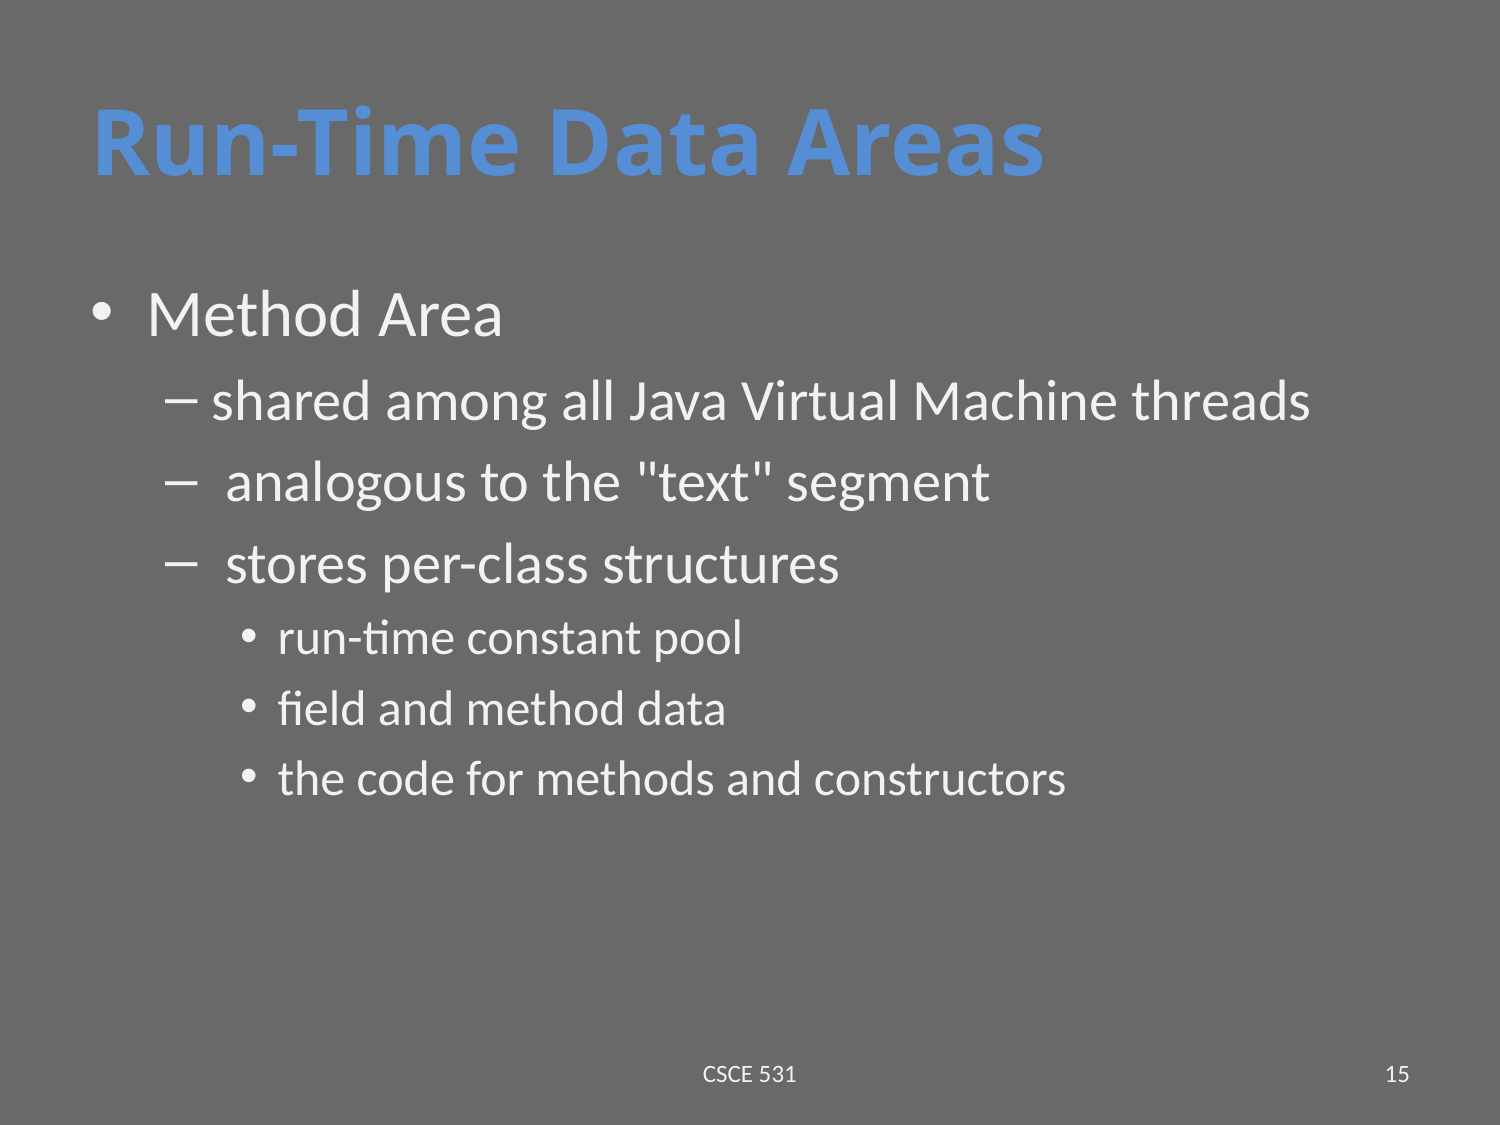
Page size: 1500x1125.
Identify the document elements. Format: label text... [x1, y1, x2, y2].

slide_number 15 [1074, 1042, 1425, 1103]
footer CSCE 531 [512, 1042, 988, 1103]
list Method Area shared among all Java Virtual Machine threads analogous to the "text" segment stores per-class structures run-time constant pool field and method data the code for methods and constructors [75, 262, 1425, 1005]
title Run-Time Data Areas [75, 45, 1425, 233]
